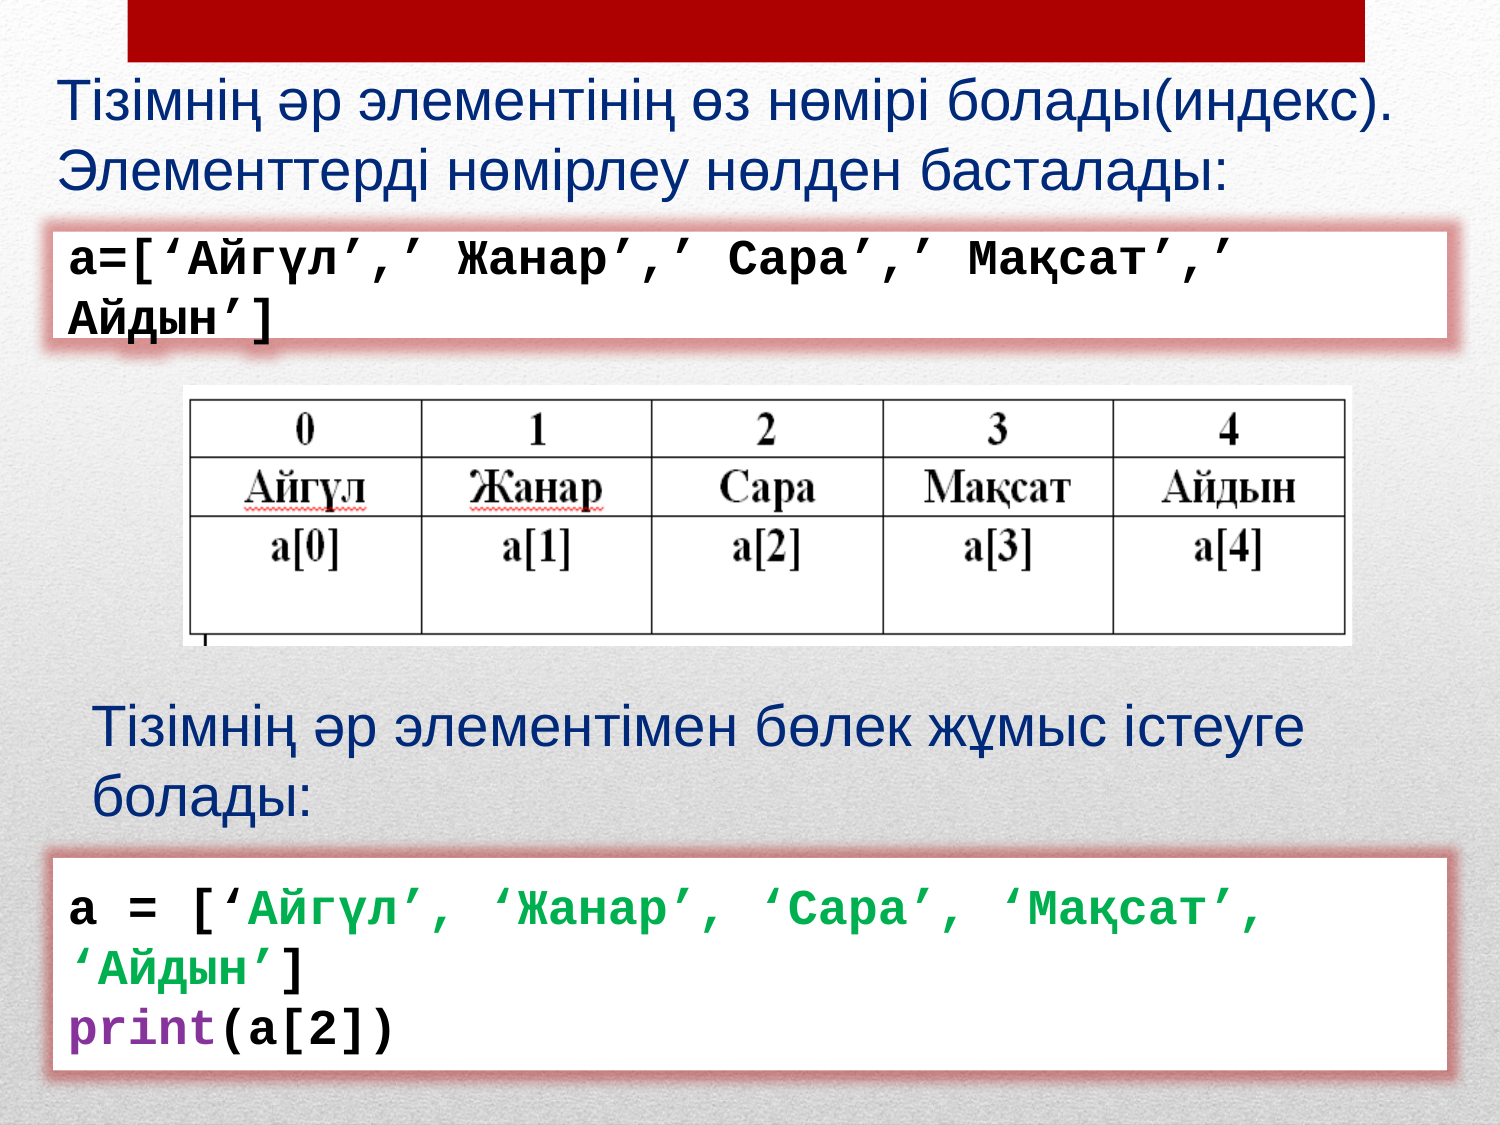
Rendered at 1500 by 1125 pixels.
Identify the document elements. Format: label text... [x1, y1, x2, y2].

text_box Тізімнің әр элементінің өз нөмірі болады(индекс). Элементтерді нөмірлеу нөлден басталады: [41, 54, 1500, 210]
picture [182, 384, 1354, 646]
text_box a = [‘Айгүл’, ‘Жанар’, ‘Сара’, ‘Мақсат’, ‘Айдын’] print(a[2]) [51, 856, 1449, 1072]
text_box a=[‘Айгүл’,’ Жанар’,’ Сара’,’ Мақсат’,’ Айдын’] [51, 230, 1449, 340]
text_box Тізімнің әр элементімен бөлек жұмыс істеуге болады: [76, 680, 1447, 836]
